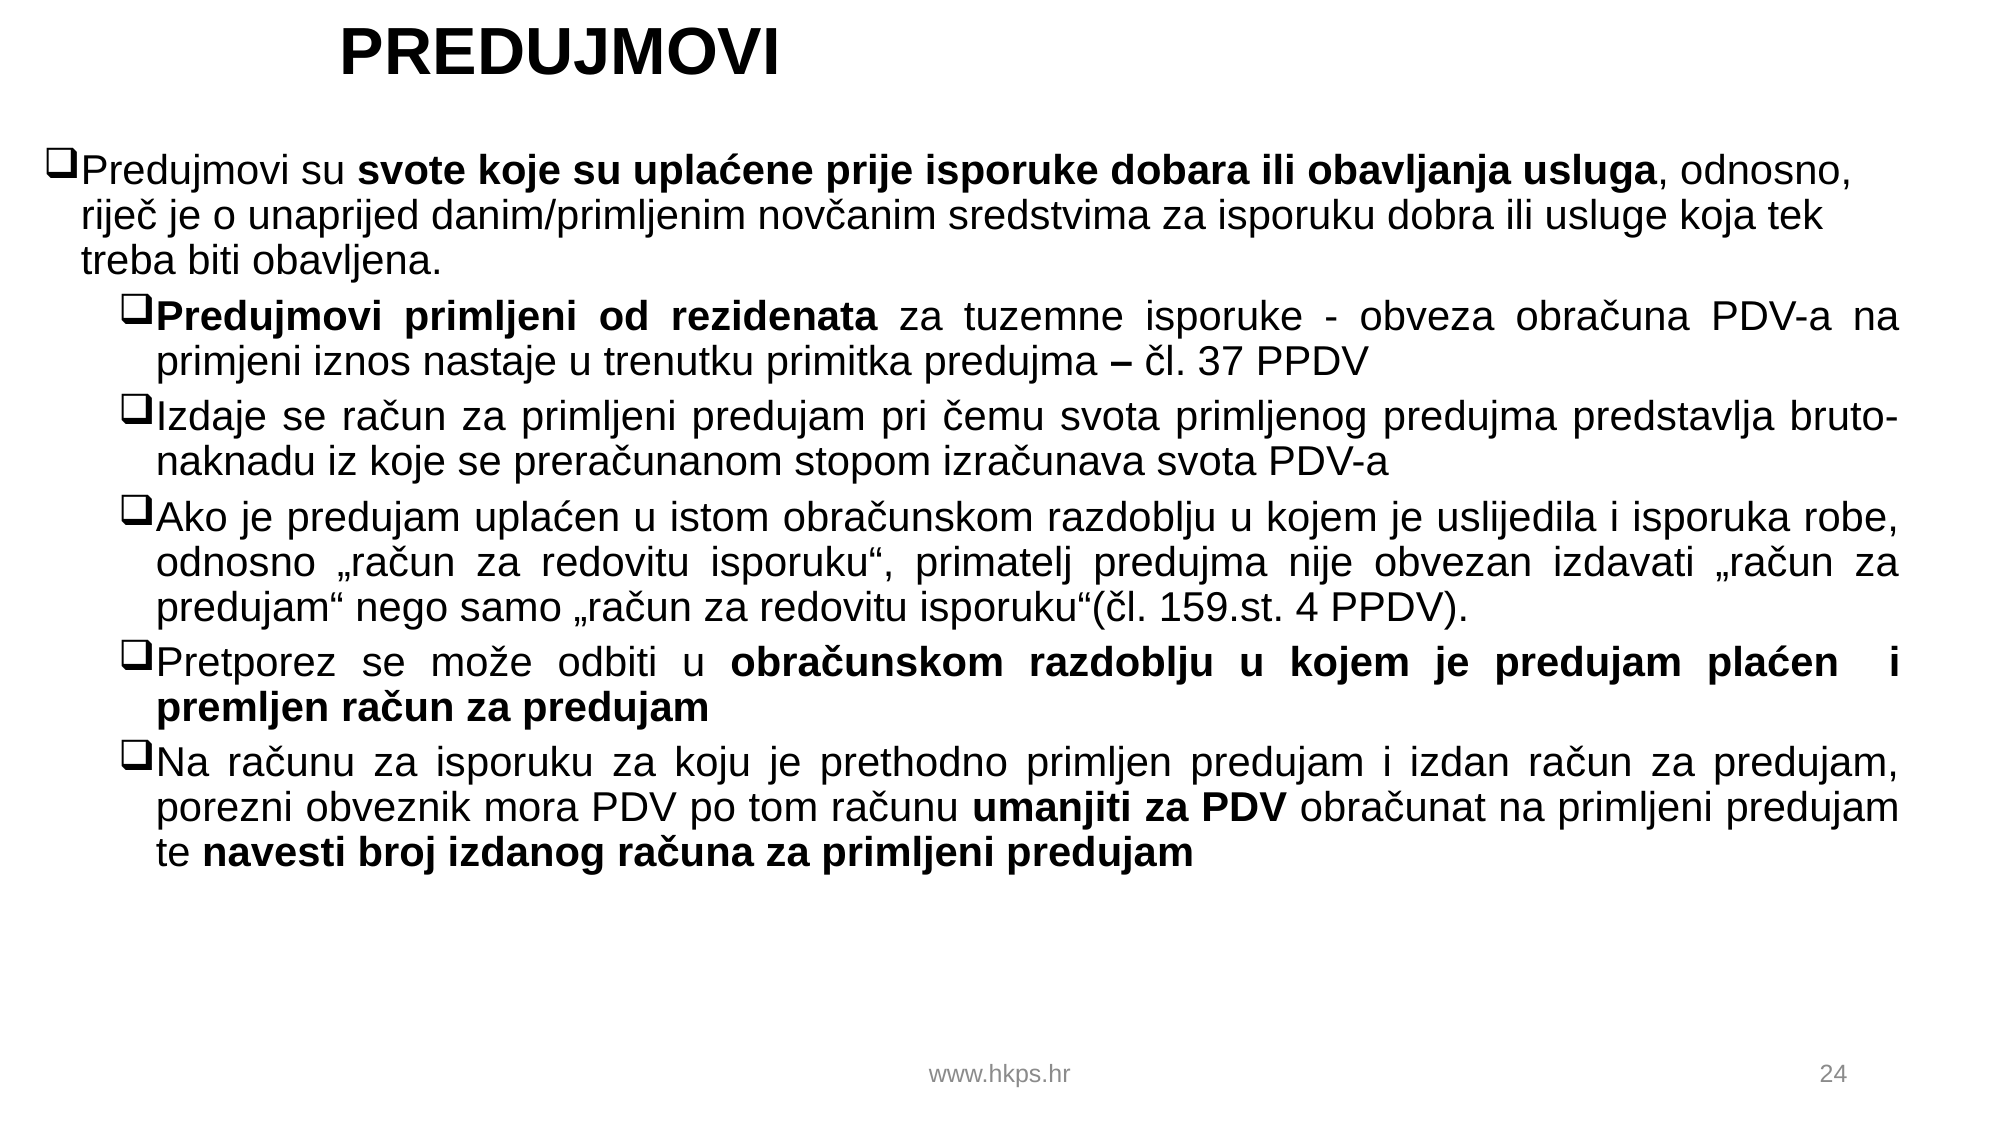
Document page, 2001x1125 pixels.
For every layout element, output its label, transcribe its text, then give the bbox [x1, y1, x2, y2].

title PREDUJMOVI [324, 0, 1675, 106]
list Predujmovi su svote koje su uplaćene prije isporuke dobara ili obavljanja usluga, odnosno, riječ je o unaprijed danim/primljenim novčanim sredstvima za isporuku dobra ili usluge koja tek treba biti obavljena. Predujmovi primljeni od rezidenata za tuzemne isporuke - obveza obračuna PDV-a na primjeni iznos nastaje u trenutku primitka predujma – čl. 37 PPDV Izdaje se račun za primljeni predujam pri čemu svota primljenog predujma predstavlja bruto-naknadu iz koje se preračunanom stopom izračunava svota PDV-a Ako je predujam uplaćen u istom obračunskom razdoblju u kojem je uslijedila i isporuka robe, odnosno „račun za redovitu isporuku“, primatelj predujma nije obvezan izdavati „račun za predujam“ nego samo „račun za redovitu isporuku“(čl. 159.st. 4 PPDV). Pretporez se može odbiti u obračunskom razdoblju u kojem je predujam plaćen i premljen račun za predujam Na računu za isporuku za koju je prethodno primljen predujam i izdan račun za predujam, porezni obveznik mora PDV po tom računu umanjiti za PDV obračunat na primljeni predujam te navesti broj izdanog računa za primljeni predujam [28, 141, 1916, 1125]
footer www.hkps.hr [662, 1042, 1338, 1103]
slide_number 24 [1412, 1042, 1863, 1103]
